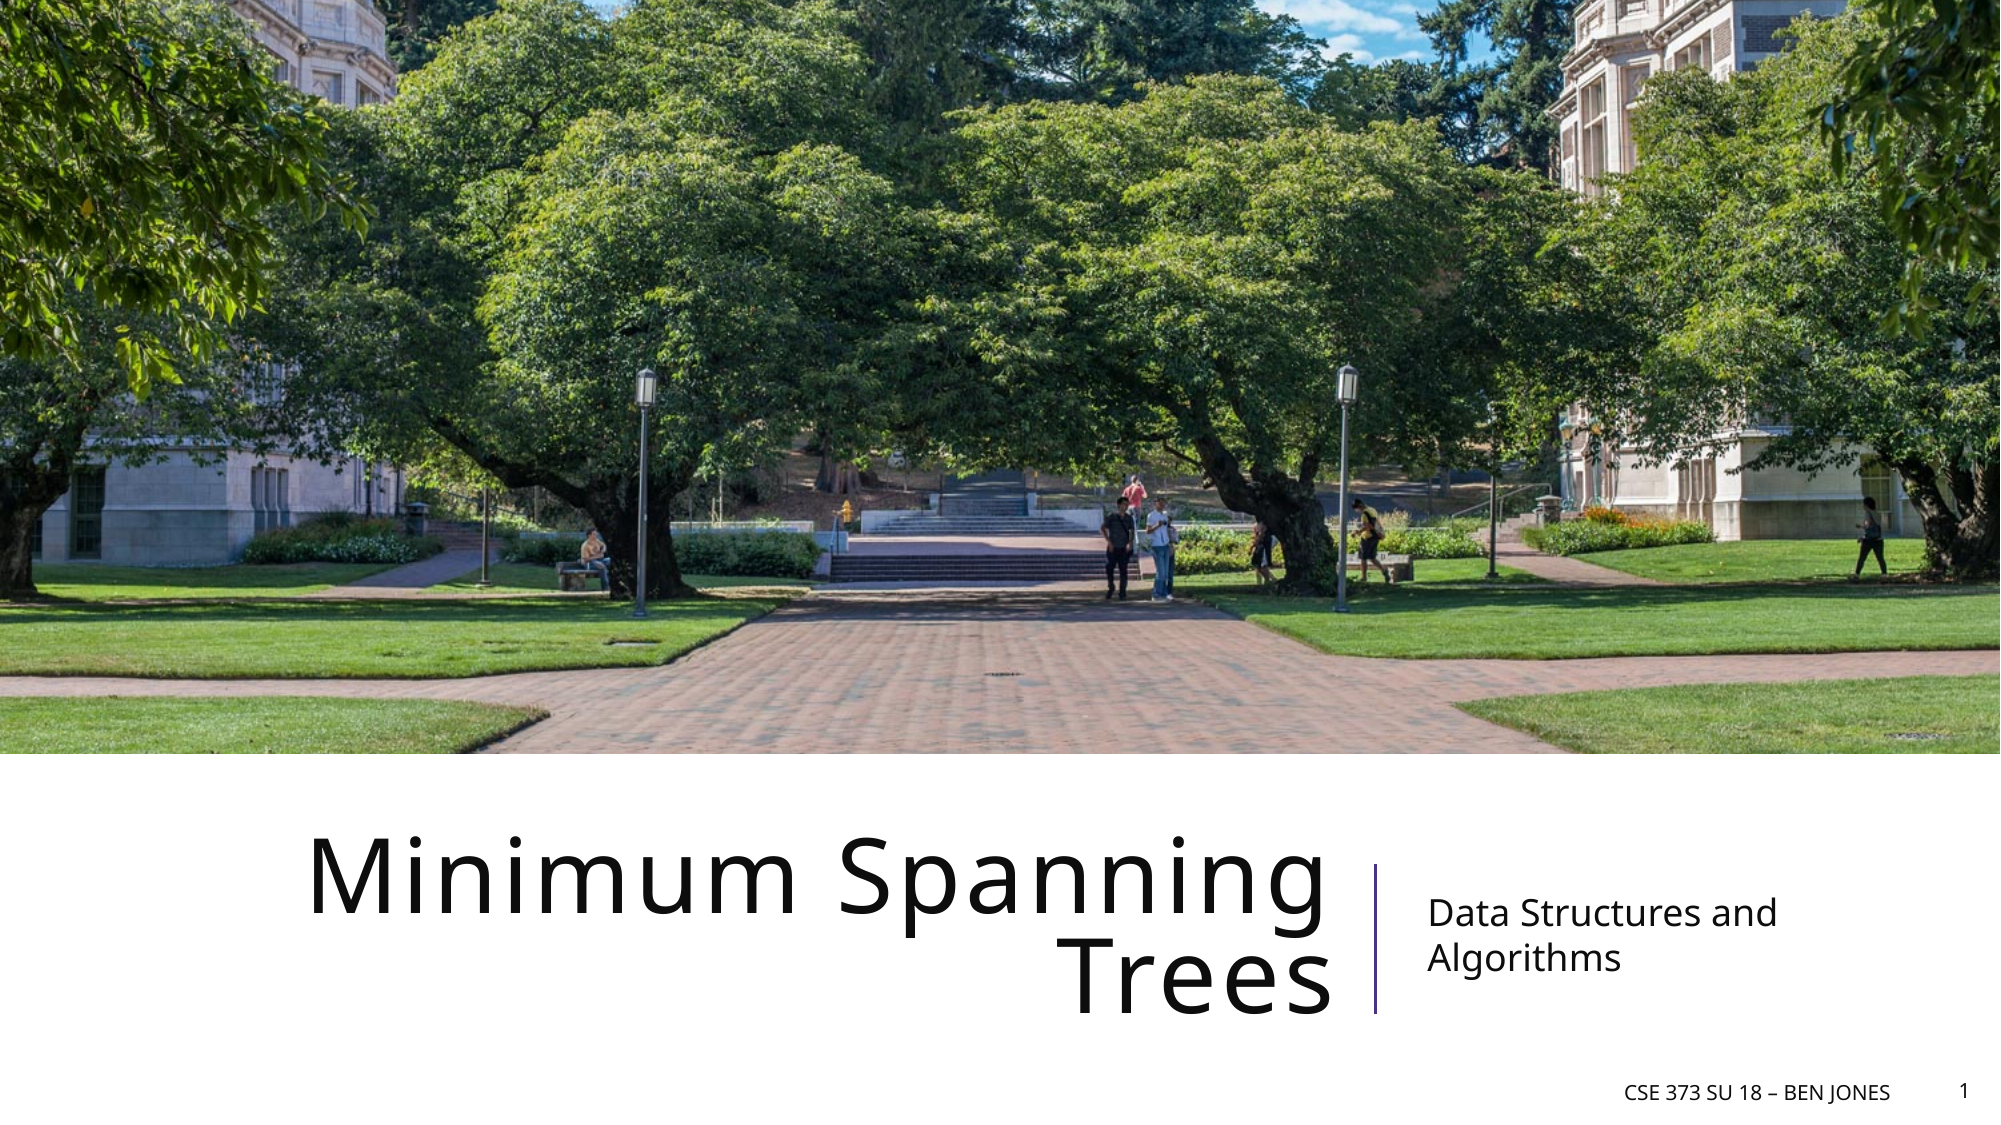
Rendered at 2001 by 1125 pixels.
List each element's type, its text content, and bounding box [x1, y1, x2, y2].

slide_number 1 [1916, 1069, 1986, 1115]
picture [0, 0, 2000, 754]
subtitle Data Structures and Algorithms [1412, 813, 1938, 1054]
title Minimum Spanning Trees [75, 813, 1350, 1054]
footer CSE 373 Su 18 – Ben jones [937, 1069, 1906, 1115]
